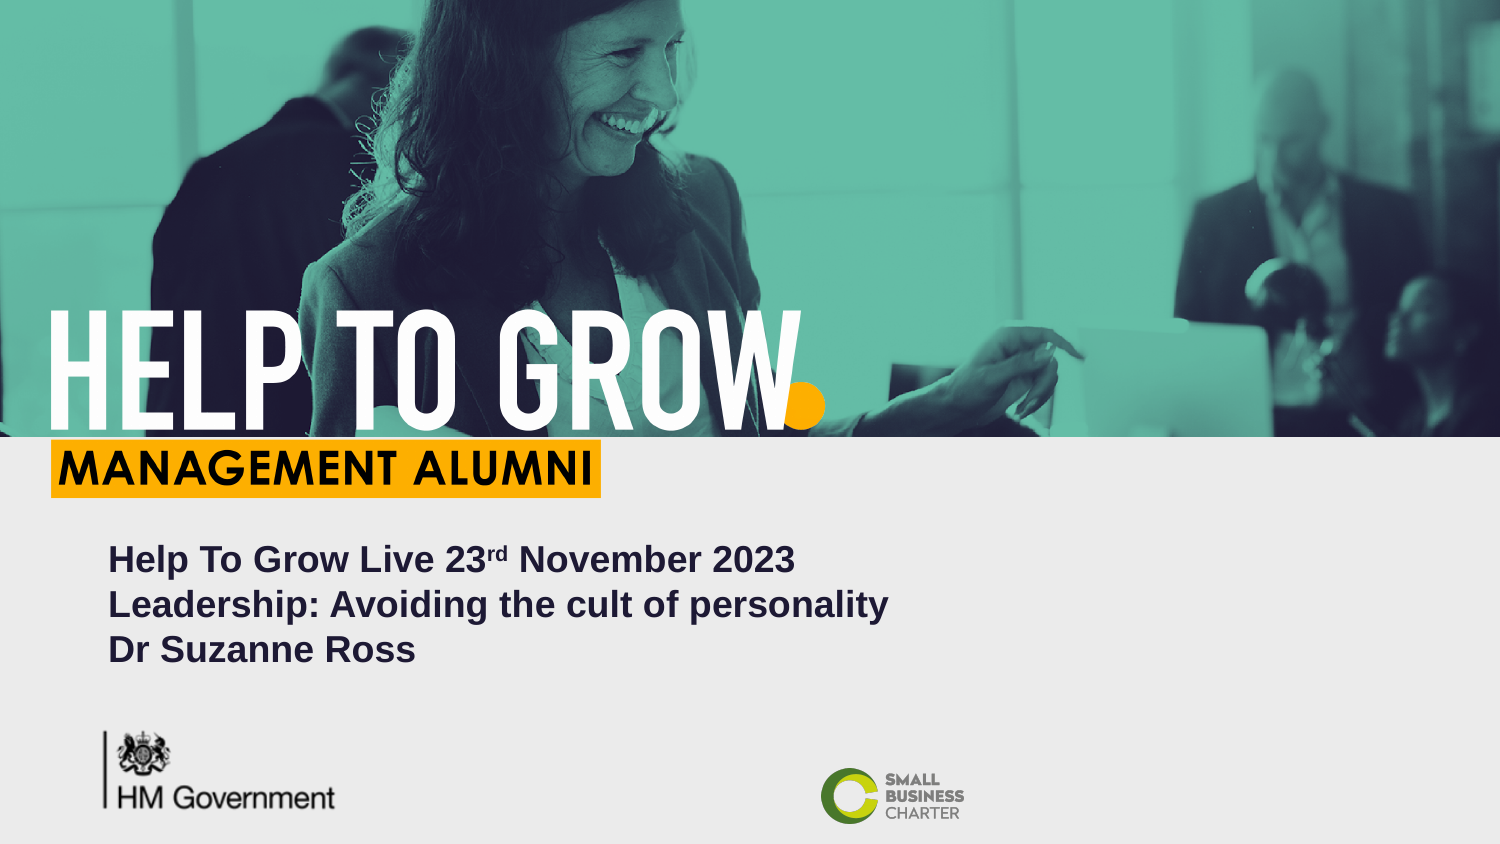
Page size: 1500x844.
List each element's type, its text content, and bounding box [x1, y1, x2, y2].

picture [98, 726, 341, 815]
picture [821, 768, 965, 824]
text_box Help To Grow Live 23rd November 2023 Leadership: Avoiding the cult of personality Dr Suzanne Ross [99, 526, 1480, 679]
picture [0, 0, 1500, 511]
